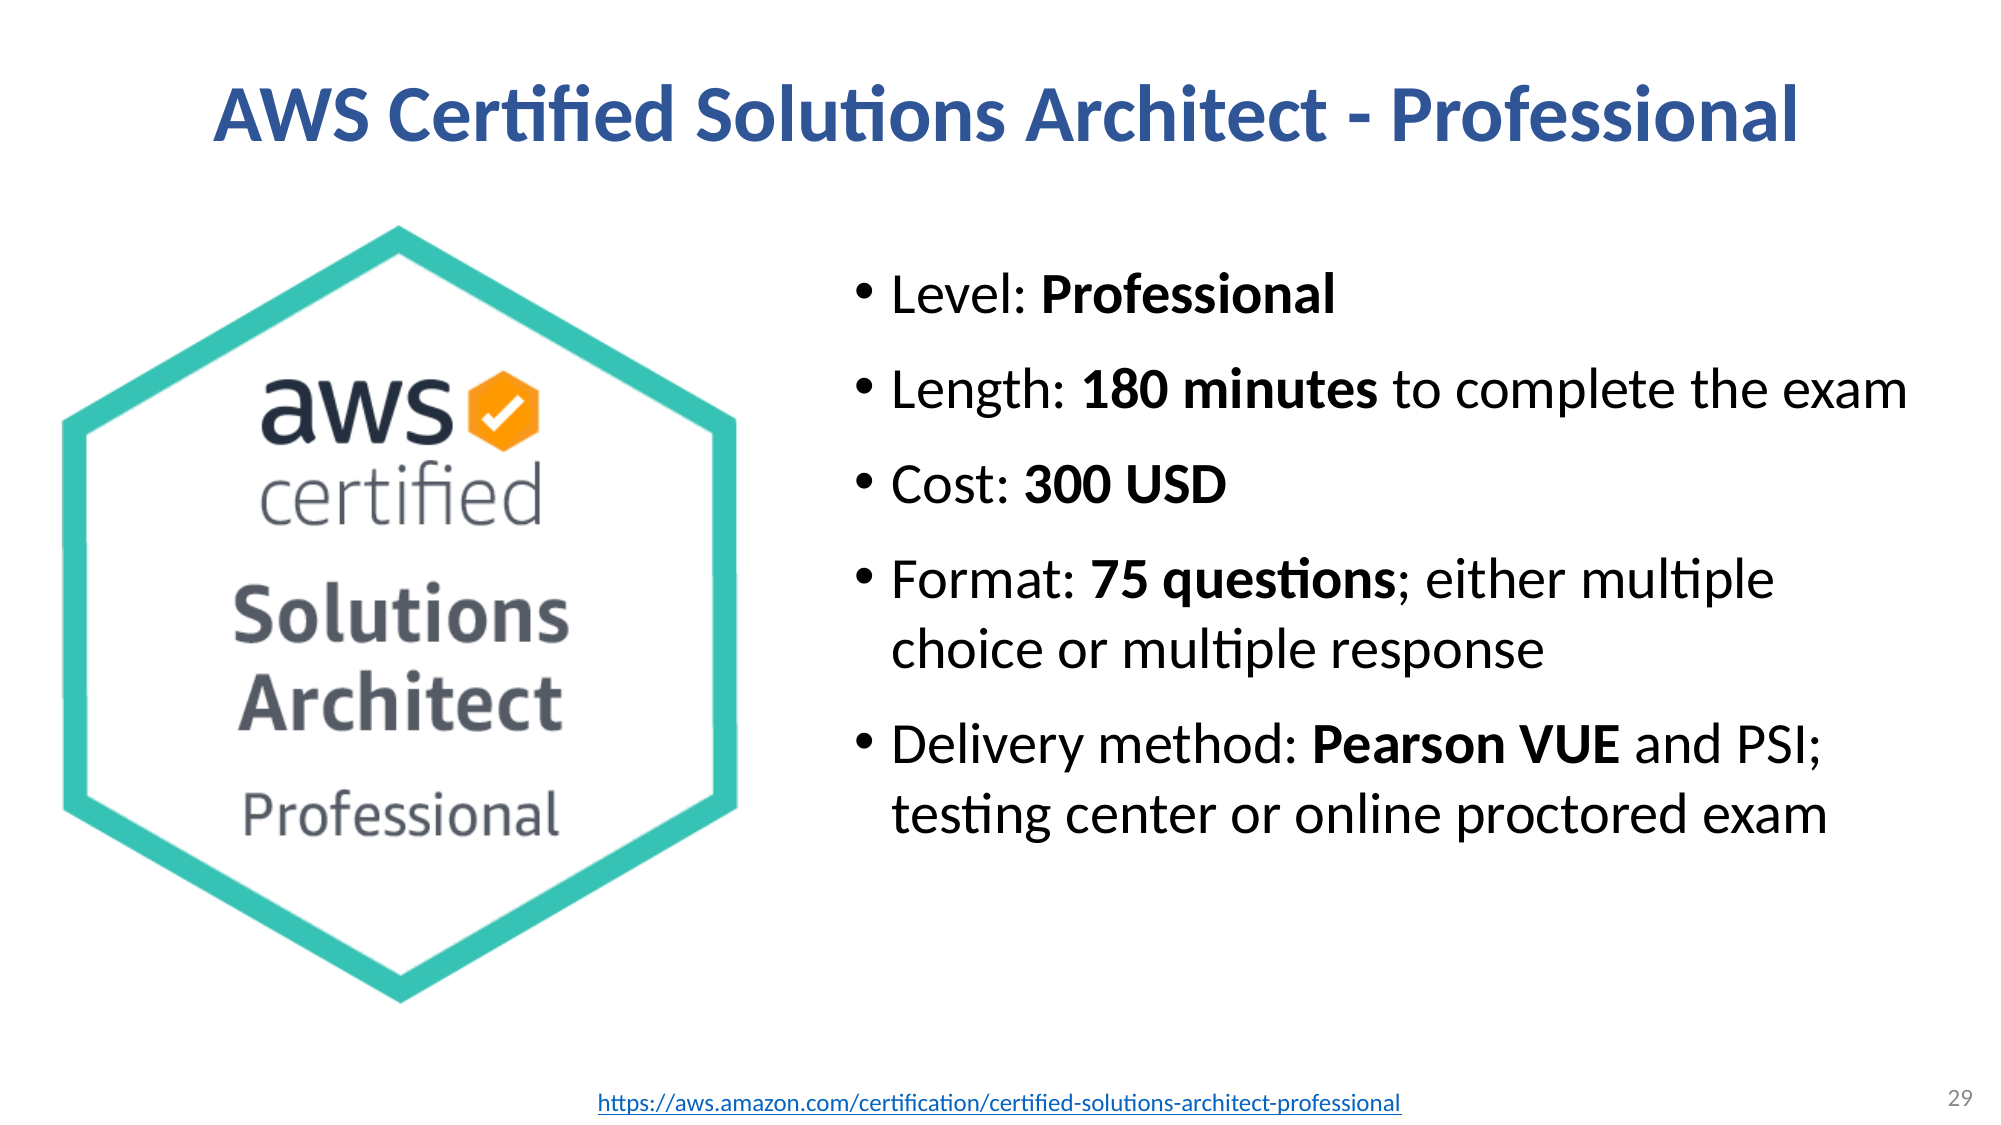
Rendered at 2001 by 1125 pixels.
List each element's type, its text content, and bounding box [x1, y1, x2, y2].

picture [9, 224, 790, 1005]
title AWS Certified Solutions Architect - Professional [87, 22, 1929, 196]
slide_number 29 [1830, 1076, 1989, 1116]
text_box https://aws.amazon.com/certification/certified-solutions-architect-professional [500, 1079, 1500, 1125]
list Level: Professional Length: 180 minutes to complete the exam Cost: 300 USD Format: 75 questions; either multiple choice or multiple response Delivery method: Pearson VUE and PSI; testing center or online proctored exam [839, 247, 1946, 1050]
